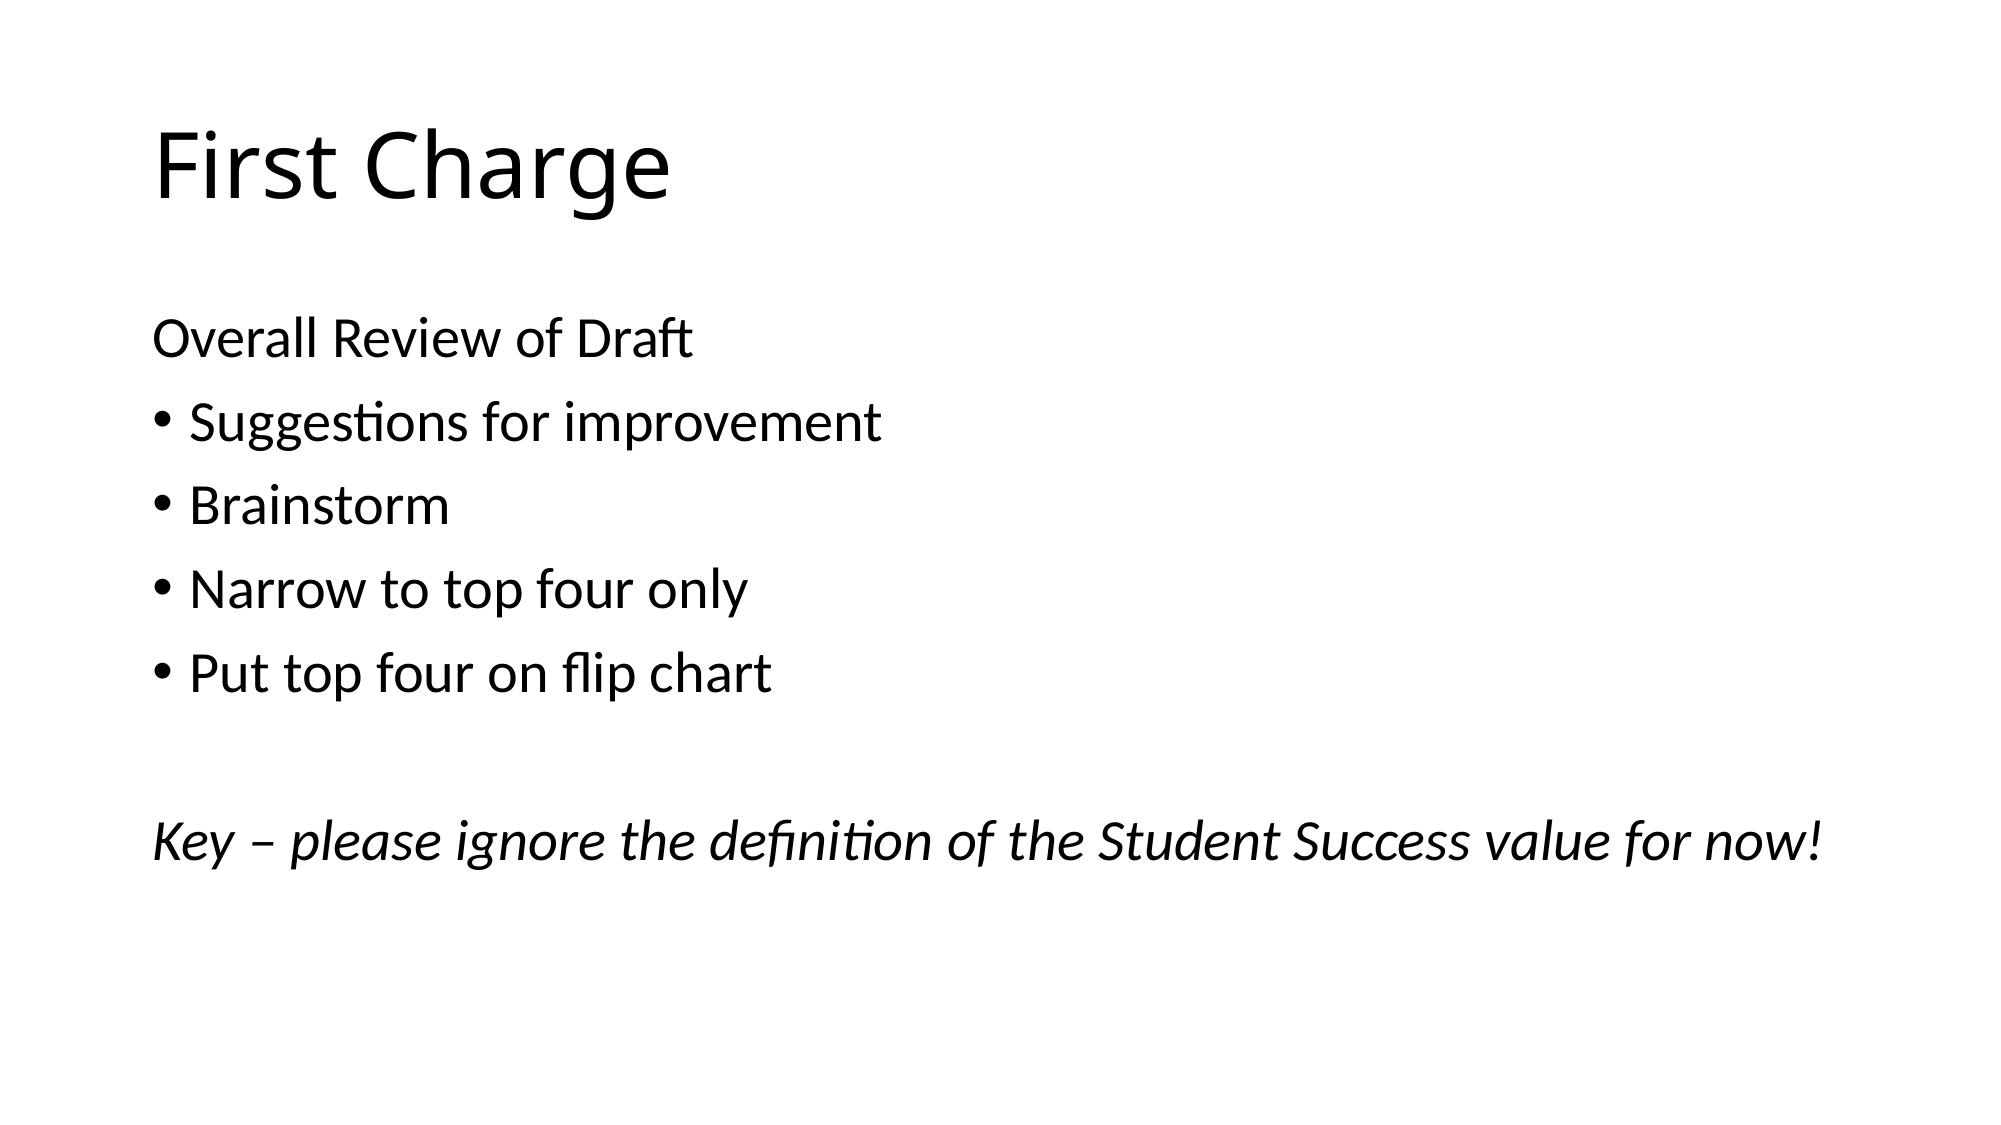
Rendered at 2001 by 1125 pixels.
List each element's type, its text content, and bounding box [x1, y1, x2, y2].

list Overall Review of Draft Suggestions for improvement Brainstorm Narrow to top four only Put top four on flip chart Key – please ignore the definition of the Student Success value for now! [137, 299, 1863, 1014]
title First Charge [137, 59, 1863, 278]
